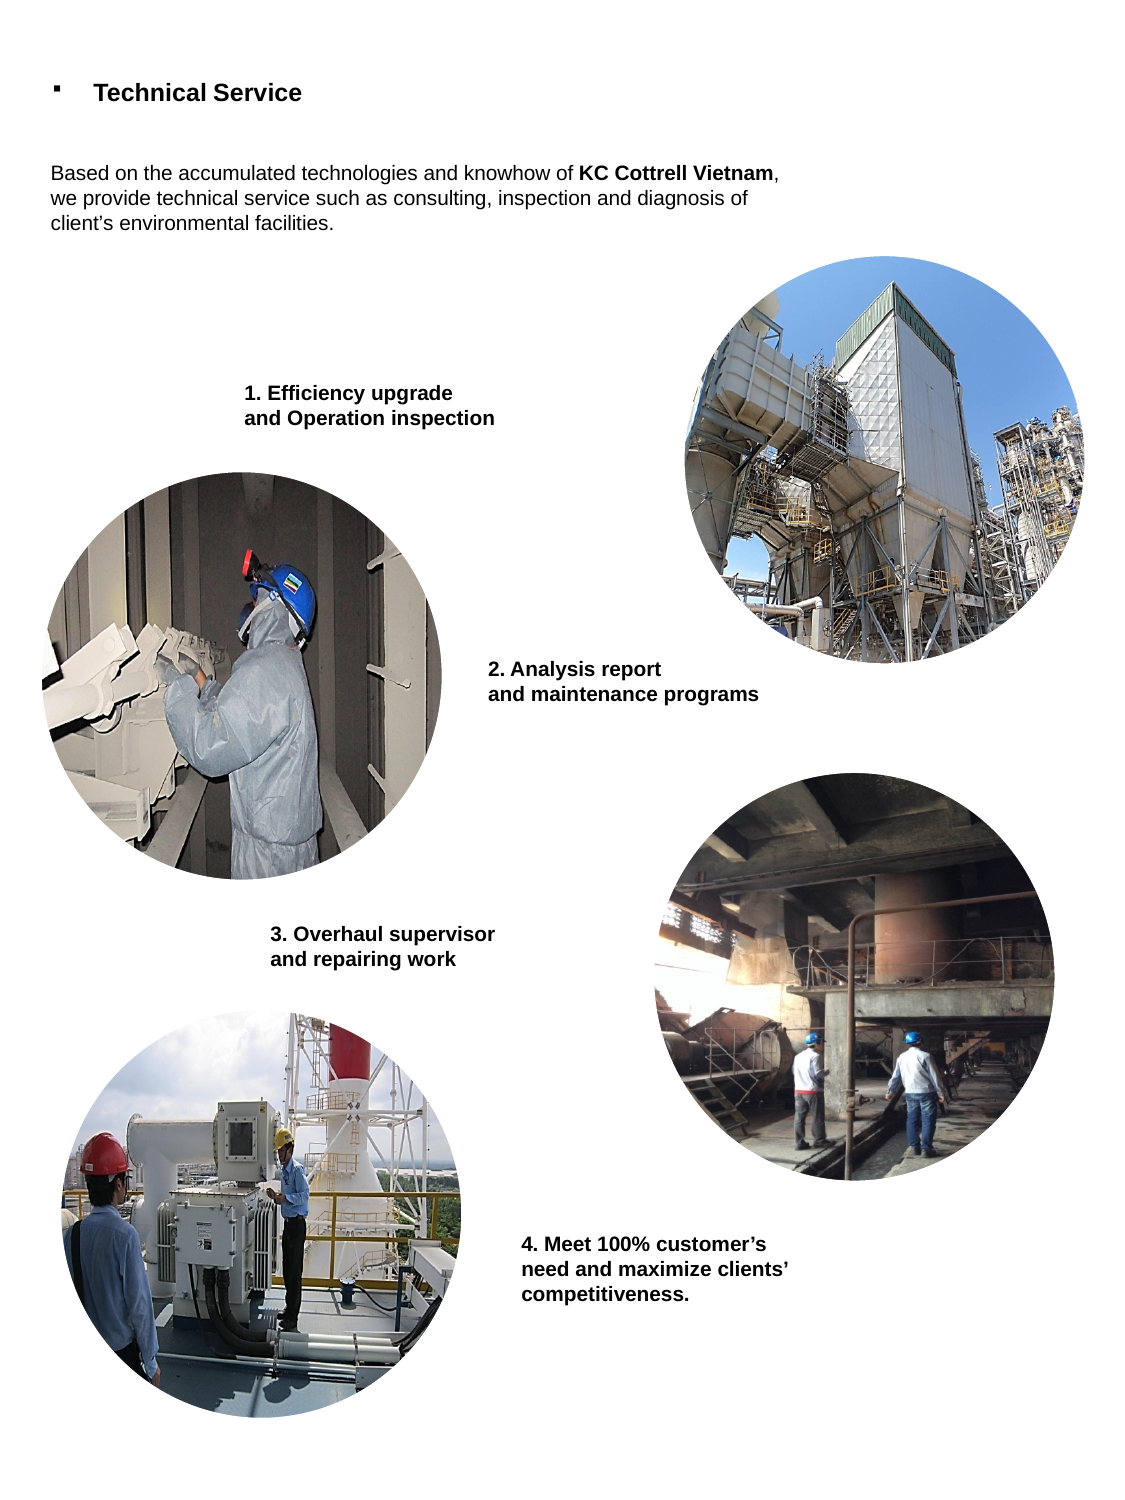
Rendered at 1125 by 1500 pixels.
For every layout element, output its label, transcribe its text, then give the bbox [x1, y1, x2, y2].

text_box [59, 1008, 464, 1420]
text_box Based on the accumulated technologies and knowhow of KC Cottrell Vietnam, we provide technical service such as consulting, inspection and diagnosis of client’s environmental facilities. [35, 152, 805, 242]
text_box [652, 771, 1057, 1183]
text_box 2. Analysis report and maintenance programs [473, 647, 1008, 713]
text_box [39, 470, 444, 882]
text_box Technical Service [37, 69, 966, 114]
text_box 4. Meet 100% customer’s need and maximize clients’ competitiveness. [506, 1222, 807, 1313]
text_box 3. Overhaul supervisor and repairing work [255, 912, 790, 978]
text_box [682, 254, 1087, 647]
text_box 1. Efficiency upgrade and Operation inspection [229, 371, 702, 437]
